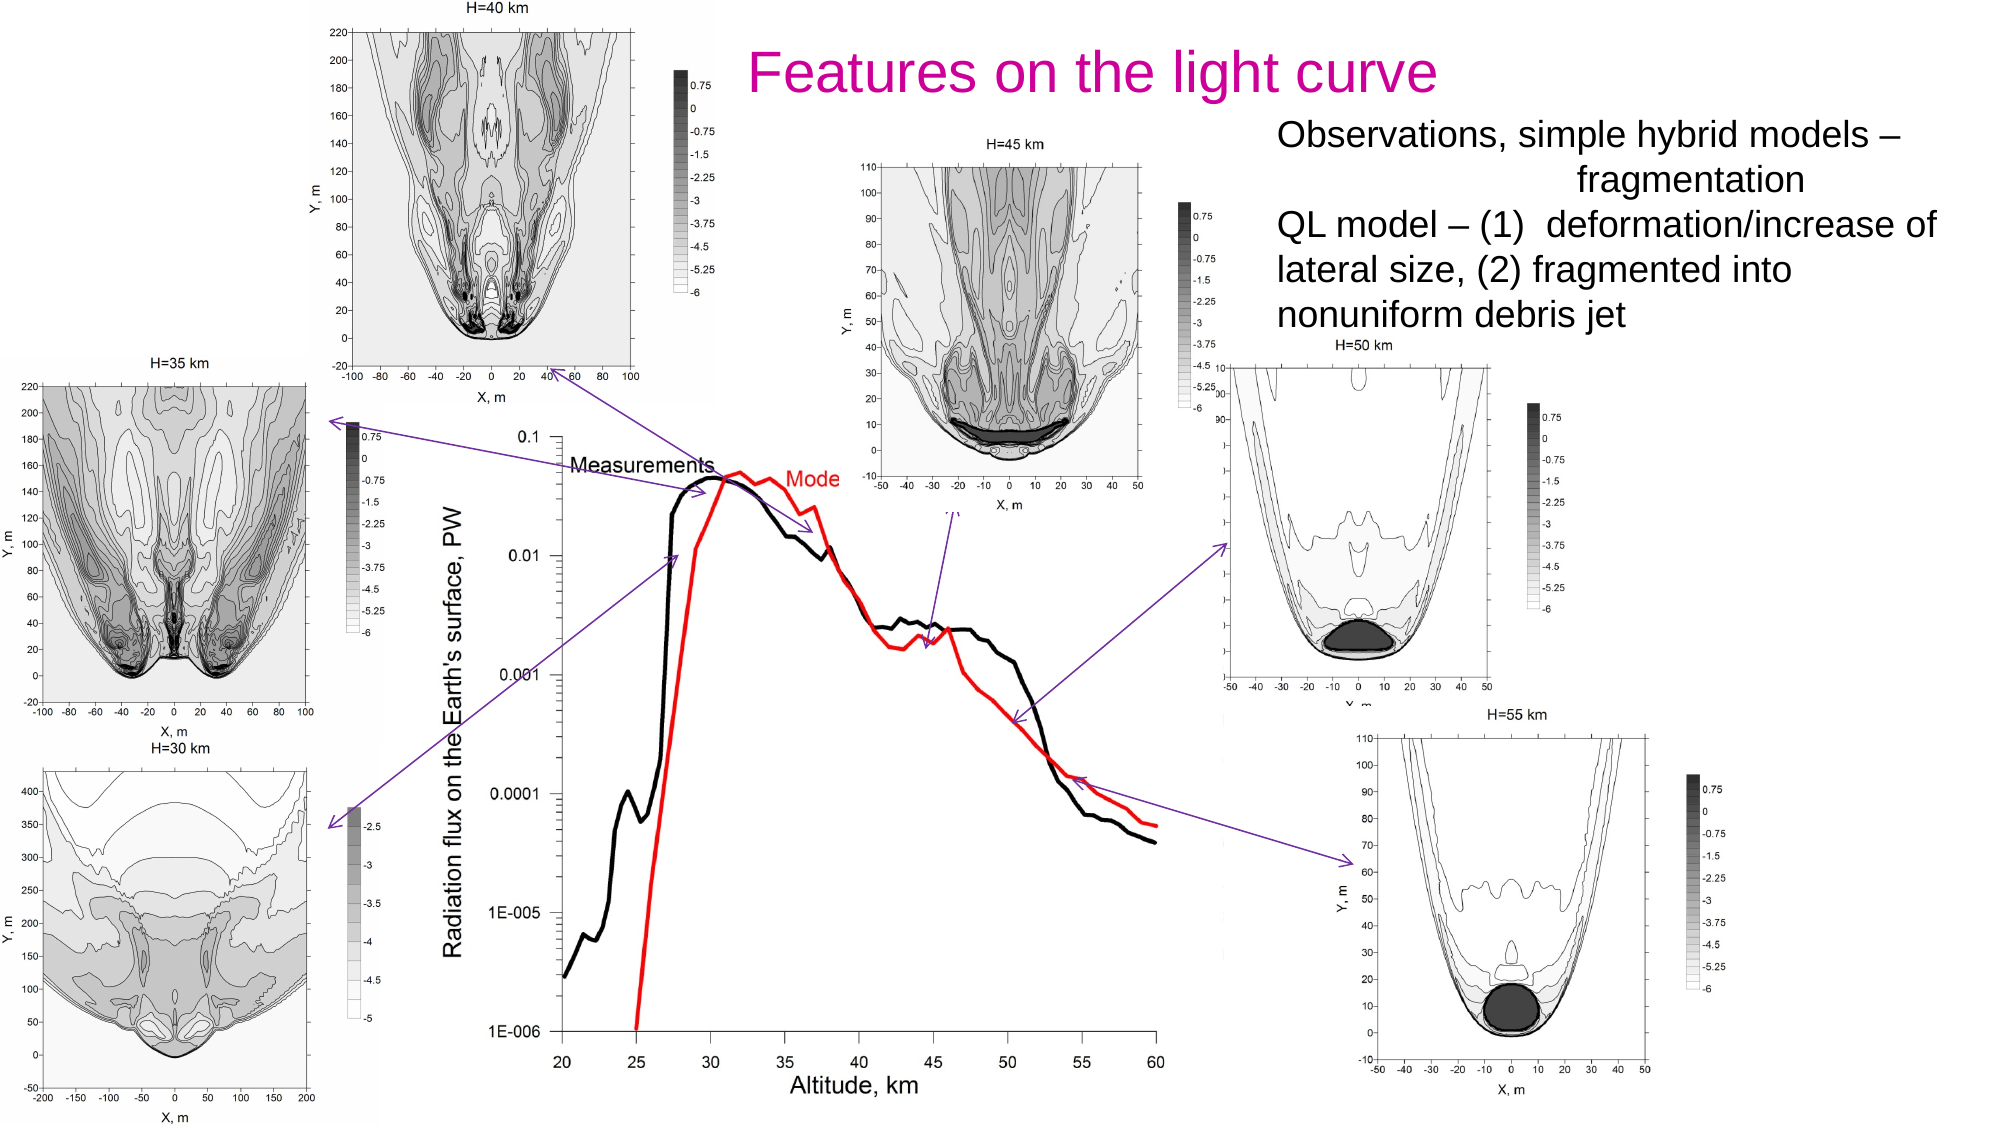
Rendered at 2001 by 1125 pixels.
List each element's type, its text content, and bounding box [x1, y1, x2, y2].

picture [437, 136, 1726, 1102]
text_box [327, 420, 707, 494]
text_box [1071, 779, 1355, 865]
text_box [327, 554, 680, 830]
text_box Features on the light curve [732, 26, 1455, 112]
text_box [1011, 542, 1228, 724]
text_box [925, 520, 956, 650]
text_box Observations, simple hybrid models – fragmentation QL model – (1) deformation/increase of lateral size, (2) fragmented into nonuniform debris jet [1262, 102, 1958, 343]
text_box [549, 368, 814, 534]
picture [0, 0, 715, 1125]
